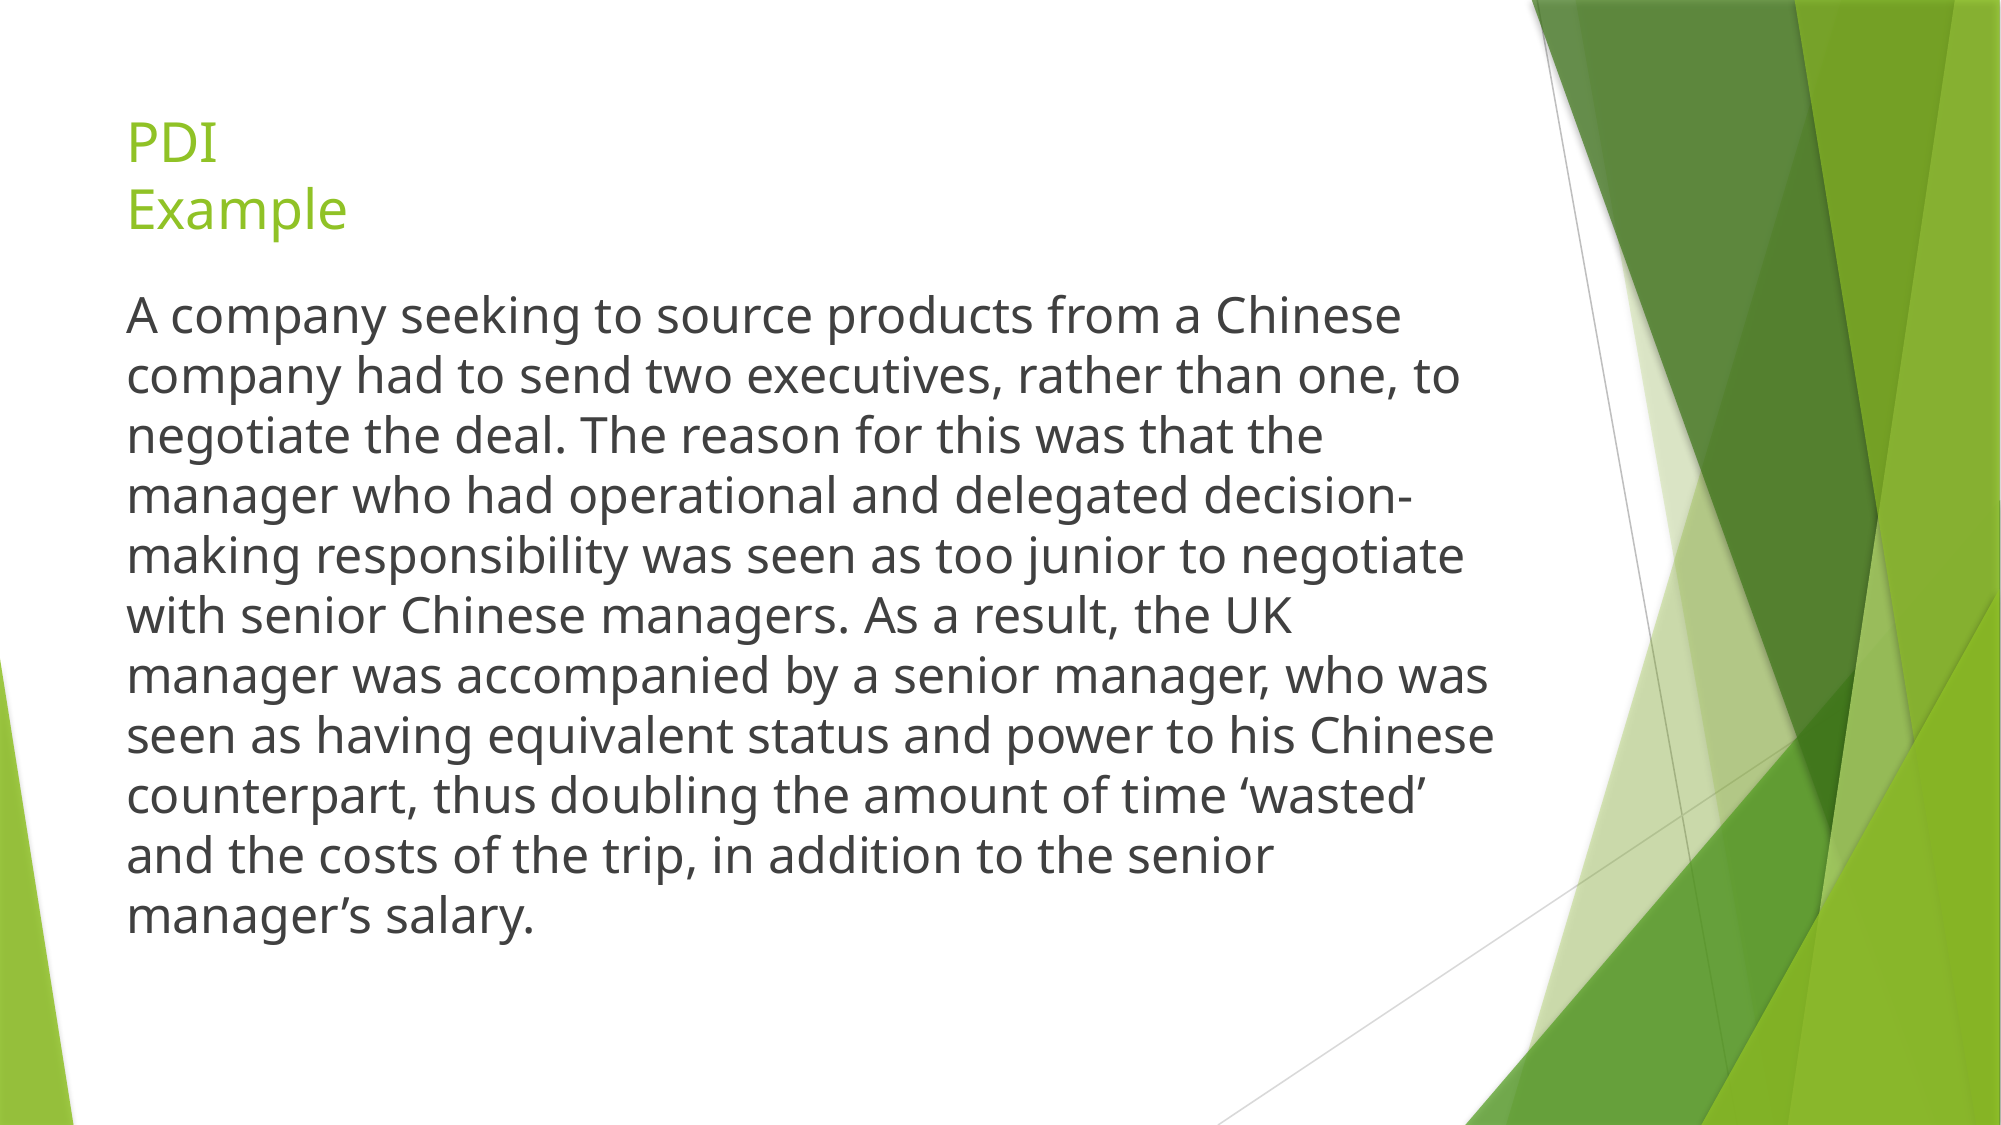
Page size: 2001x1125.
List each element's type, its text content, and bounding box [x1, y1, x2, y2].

title PDI Example [111, 99, 1522, 276]
list A company seeking to source products from a Chinese company had to send two executives, rather than one, to negotiate the deal. The reason for this was that the manager who had operational and delegated decision- making responsibility was seen as too junior to negotiate with senior Chinese managers. As a result, the UK manager was accompanied by a senior manager, who was seen as having equivalent status and power to his Chinese counterpart, thus doubling the amount of time ‘wasted’ and the costs of the trip, in addition to the senior manager’s salary. [111, 276, 1522, 992]
